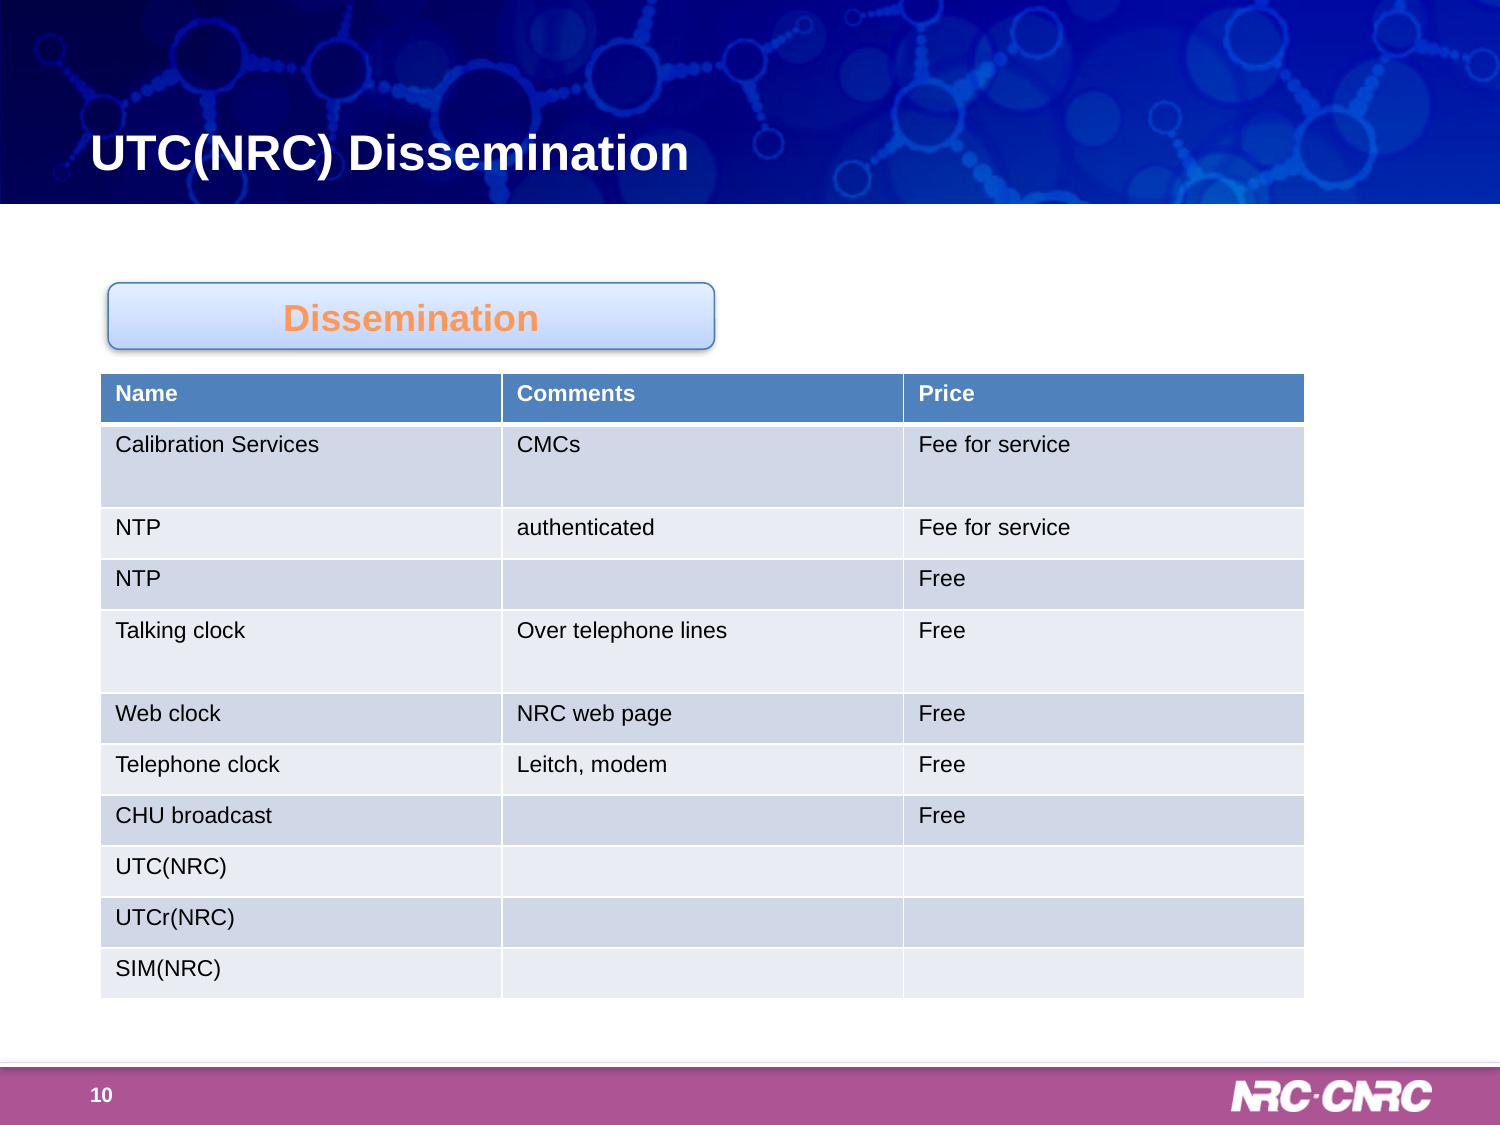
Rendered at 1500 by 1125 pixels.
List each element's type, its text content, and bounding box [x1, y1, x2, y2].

table_cell [503, 949, 903, 998]
table_cell Fee for service [904, 427, 1304, 507]
table_cell Fee for service [904, 509, 1304, 558]
table_cell Free [904, 745, 1304, 794]
table_cell CMCs [503, 427, 903, 507]
table_cell Talking clock [101, 611, 501, 692]
table_cell Calibration Services [101, 427, 501, 507]
table_cell Free [904, 694, 1304, 743]
text_box Dissemination [107, 282, 716, 350]
table_cell [503, 898, 903, 947]
table_cell Leitch, modem [503, 745, 903, 794]
table_cell Over telephone lines [503, 611, 903, 692]
table_cell [904, 847, 1304, 896]
picture [1231, 1080, 1432, 1112]
table_cell UTCr(NRC) [101, 898, 501, 947]
table_header Comments [503, 374, 903, 422]
title UTC(NRC) Dissemination [75, 45, 1438, 188]
slide_number 10 [75, 1062, 200, 1125]
table_cell Web clock [101, 694, 501, 743]
picture [0, 0, 1500, 204]
table_cell Telephone clock [101, 745, 501, 794]
table_cell NRC web page [503, 694, 903, 743]
table_cell authenticated [503, 509, 903, 558]
table_cell Free [904, 611, 1304, 692]
table_header Name [101, 374, 501, 422]
table_header Price [904, 374, 1304, 422]
table_cell [904, 898, 1304, 947]
table_cell NTP [101, 560, 501, 609]
table_cell [503, 847, 903, 896]
table_cell [904, 949, 1304, 998]
table_cell CHU broadcast [101, 796, 501, 845]
table_cell Free [904, 796, 1304, 845]
table_cell [503, 560, 903, 609]
table_cell Free [904, 560, 1304, 609]
table_cell NTP [101, 509, 501, 558]
table_cell [503, 796, 903, 845]
table_cell SIM(NRC) [101, 949, 501, 998]
table_cell UTC(NRC) [101, 847, 501, 896]
